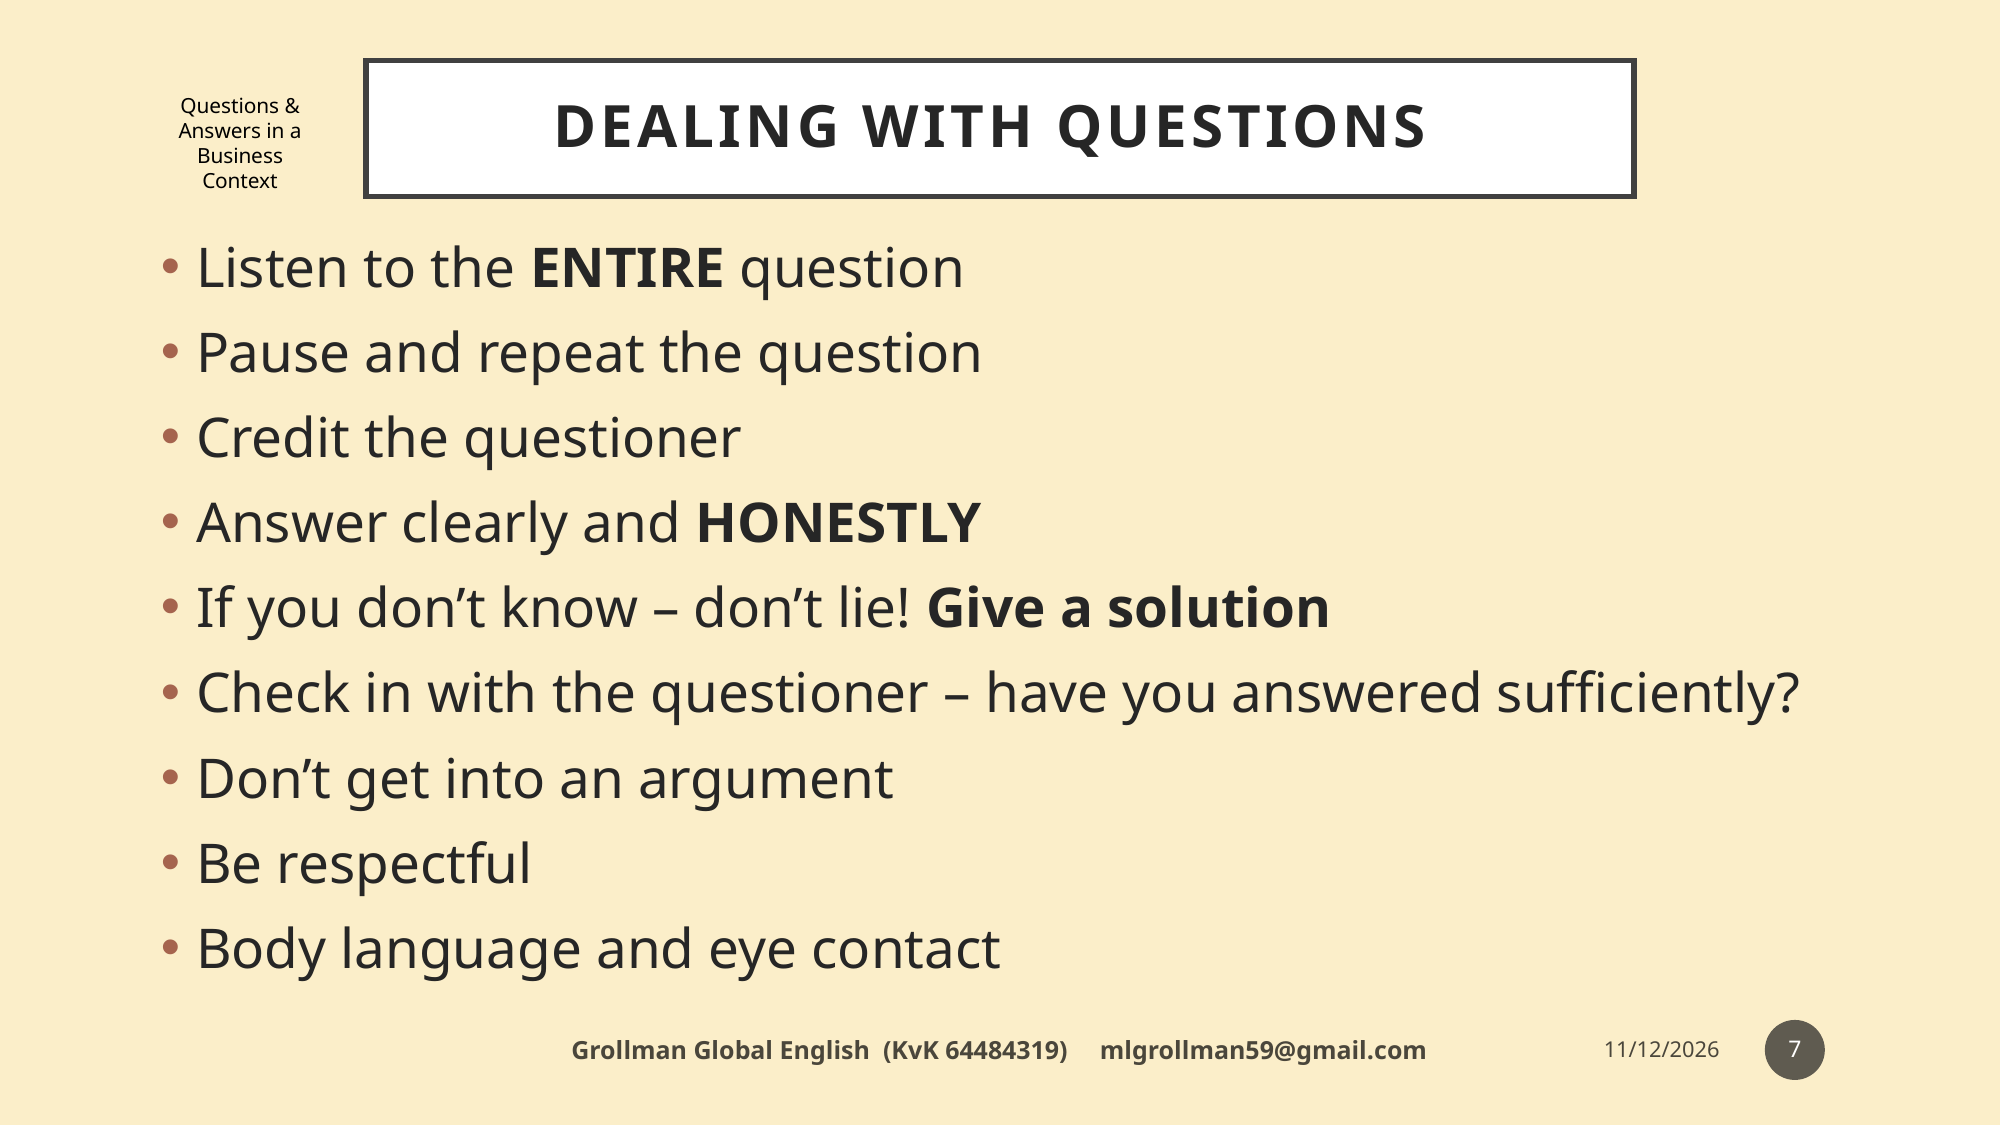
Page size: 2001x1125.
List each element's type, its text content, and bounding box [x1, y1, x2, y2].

text_box Questions & Answers in a Business Context [145, 85, 335, 200]
footer Grollman Global English (KvK 64484319) mlgrollman59@gmail.com [366, 1023, 1634, 1076]
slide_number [1283, 1023, 1735, 1077]
list Listen to the ENTIRE question Pause and repeat the question Credit the questioner Answer clearly and HONESTLY If you don’t know – don’t lie! Give a solution Check in with the questioner – have you answered sufficiently? Don’t get into an argument Be respectful Body language and eye contact [145, 224, 1825, 1003]
title Dealing with questions [363, 58, 1637, 199]
slide_number 7 [1764, 1019, 1825, 1080]
